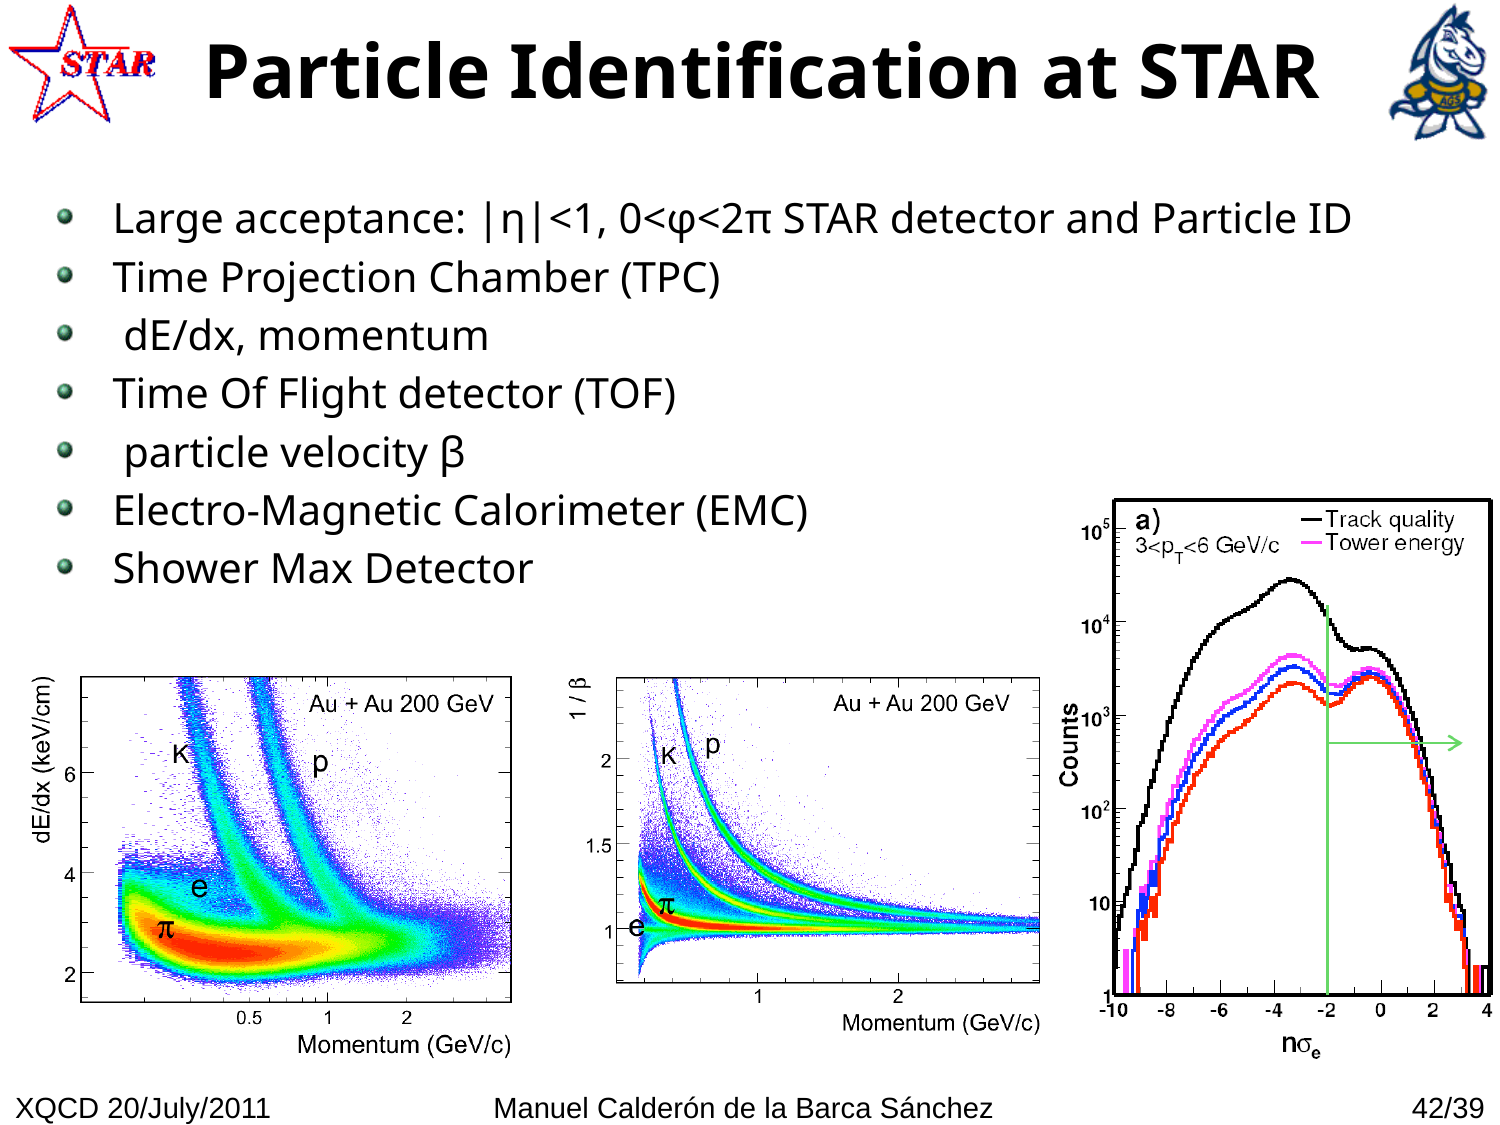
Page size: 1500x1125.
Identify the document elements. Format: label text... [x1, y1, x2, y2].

picture [56, 324, 74, 343]
picture [56, 266, 74, 285]
slide_number XQCD 20/July/2011 [0, 1082, 350, 1125]
picture [56, 383, 74, 401]
slide_number 42/39 [1149, 1082, 1500, 1125]
picture [56, 558, 74, 576]
picture [56, 208, 74, 226]
footer Manuel Calderón de la Barca Sánchez [419, 1082, 1069, 1125]
picture [0, 491, 1500, 1064]
title Particle Identification at STAR [183, 0, 1341, 138]
picture [0, 0, 157, 134]
picture [56, 441, 74, 460]
list Large acceptance: |η|<1, 0<φ<2π STAR detector and Particle ID Time Projection Chamber (TPC) dE/dx, momentum Time Of Flight detector (TOF) particle velocity β Electro‐Magnetic Calorimeter (EMC) Shower Max Detector [41, 184, 1467, 622]
picture [56, 499, 74, 518]
picture [1387, 0, 1500, 144]
